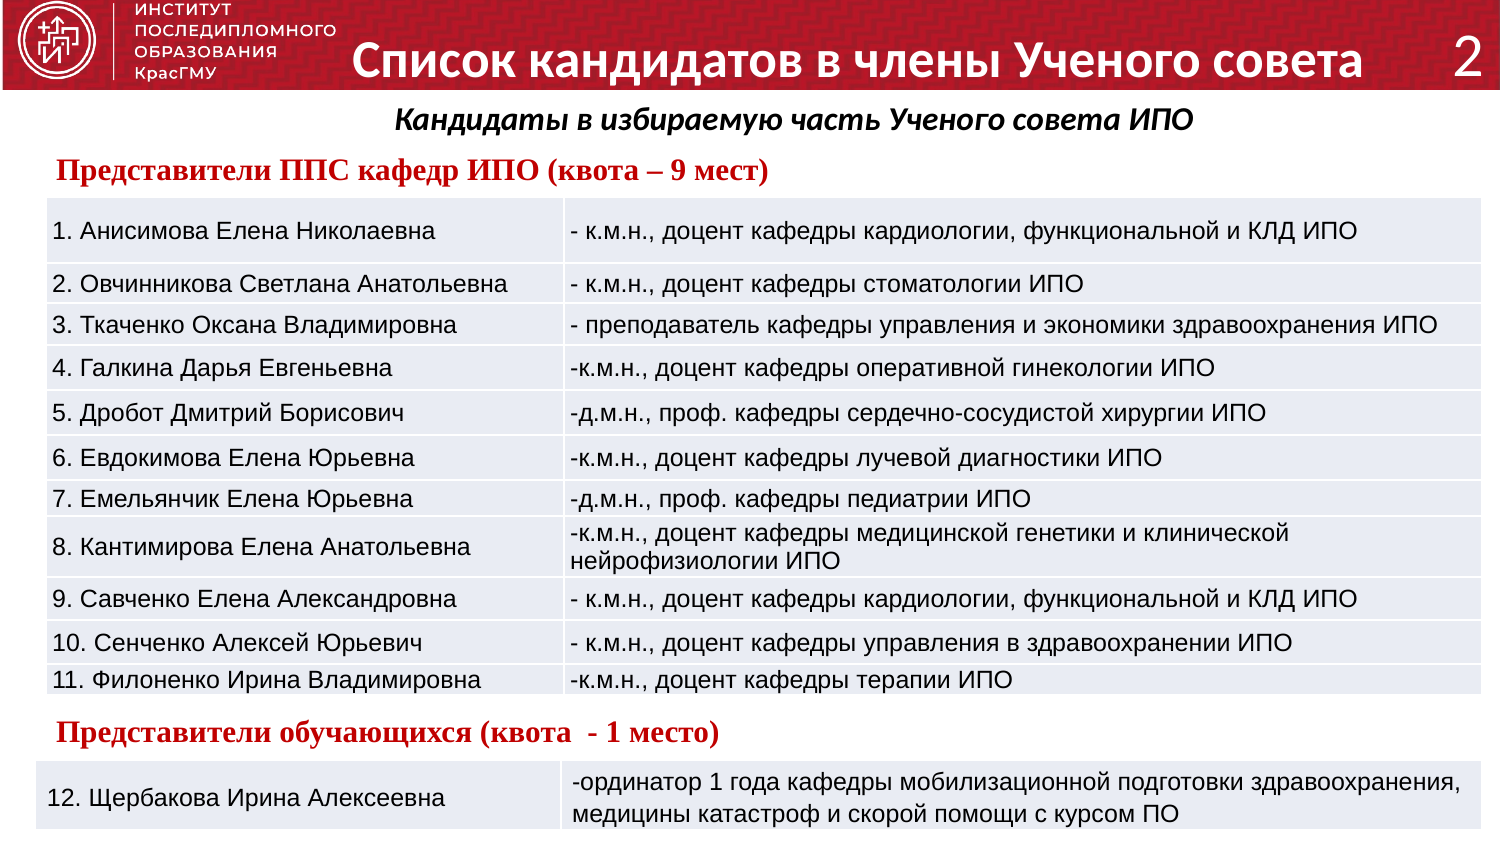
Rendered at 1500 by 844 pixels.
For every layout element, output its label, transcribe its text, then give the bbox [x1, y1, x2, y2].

table_cell -д.м.н., проф. кафедры педиатрии ИПО [565, 481, 1481, 515]
table_cell 11. Филоненко Ирина Владимировна [47, 665, 563, 694]
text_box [0, 0, 1500, 121]
table_cell 4. Галкина Дарья Евгеньевна [47, 346, 563, 389]
table_cell -к.м.н., доцент кафедры лучевой диагностики ИПО [565, 436, 1481, 479]
table_header - к.м.н., доцент кафедры кардиологии, функциональной и КЛД ИПО [565, 198, 1481, 262]
table_cell 10. Сенченко Алексей Юрьевич [47, 621, 563, 663]
table_cell 2. Овчинникова Светлана Анатольевна [47, 264, 563, 302]
table_cell - к.м.н., доцент кафедры стоматологии ИПО [565, 264, 1481, 302]
table_cell 5. Дробот Дмитрий Борисович [47, 391, 563, 434]
table_header 1. Анисимова Елена Николаевна [47, 198, 563, 262]
table_cell -к.м.н., доцент кафедры медицинской генетики и клинической нейрофизиологии ИПО [565, 517, 1481, 576]
table_cell - к.м.н., доцент кафедры управления в здравоохранении ИПО [565, 621, 1481, 663]
table_cell -к.м.н., доцент кафедры оперативной гинекологии ИПО [565, 346, 1481, 389]
table_cell -к.м.н., доцент кафедры терапии ИПО [565, 665, 1481, 694]
table_header 12. Щербакова Ирина Алексеевна [36, 761, 560, 829]
table_cell -д.м.н., проф. кафедры сердечно-сосудистой хирургии ИПО [565, 391, 1481, 434]
table_cell 3. Ткаченко Оксана Владимировна [47, 304, 563, 344]
table_header -ординатор 1 года кафедры мобилизационной подготовки здравоохранения, медицины катастроф и скорой помощи с курсом ПО [562, 761, 1481, 829]
table_cell 8. Кантимирова Елена Анатольевна [47, 517, 563, 576]
table_cell - к.м.н., доцент кафедры кардиологии, функциональной и КЛД ИПО [565, 578, 1481, 619]
text_box Представители ППС кафедр ИПО (квота – 9 мест) Представители обучающихся (квота - 1 место) [41, 141, 1500, 756]
text_box Кандидаты в избираемую часть Ученого совета ИПО [123, 130, 1465, 141]
table_cell 9. Савченко Елена Александровна [47, 578, 563, 619]
table_cell - преподаватель кафедры управления и экономики здравоохранения ИПО [565, 304, 1481, 344]
table_cell 7. Емельянчик Елена Юрьевна [47, 481, 563, 515]
table_cell 6. Евдокимова Елена Юрьевна [47, 436, 563, 479]
